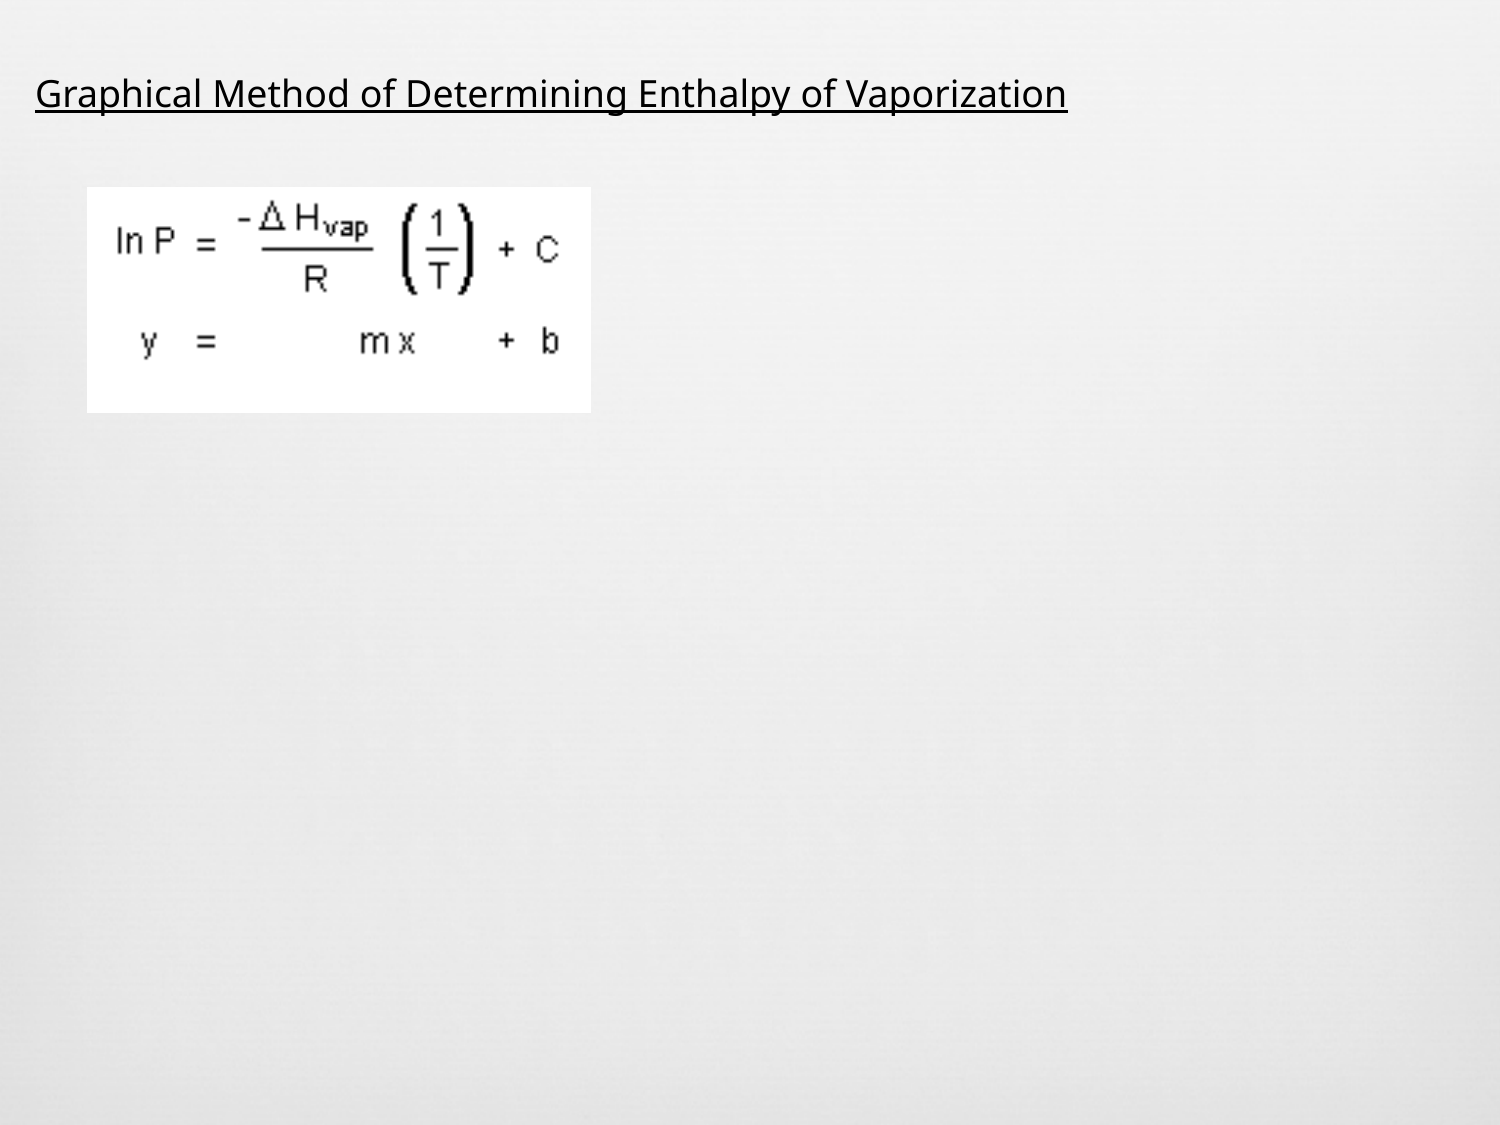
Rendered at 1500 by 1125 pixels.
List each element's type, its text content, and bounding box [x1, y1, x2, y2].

picture [86, 186, 591, 413]
text_box Graphical Method of Determining Enthalpy of Vaporization [20, 62, 1084, 123]
